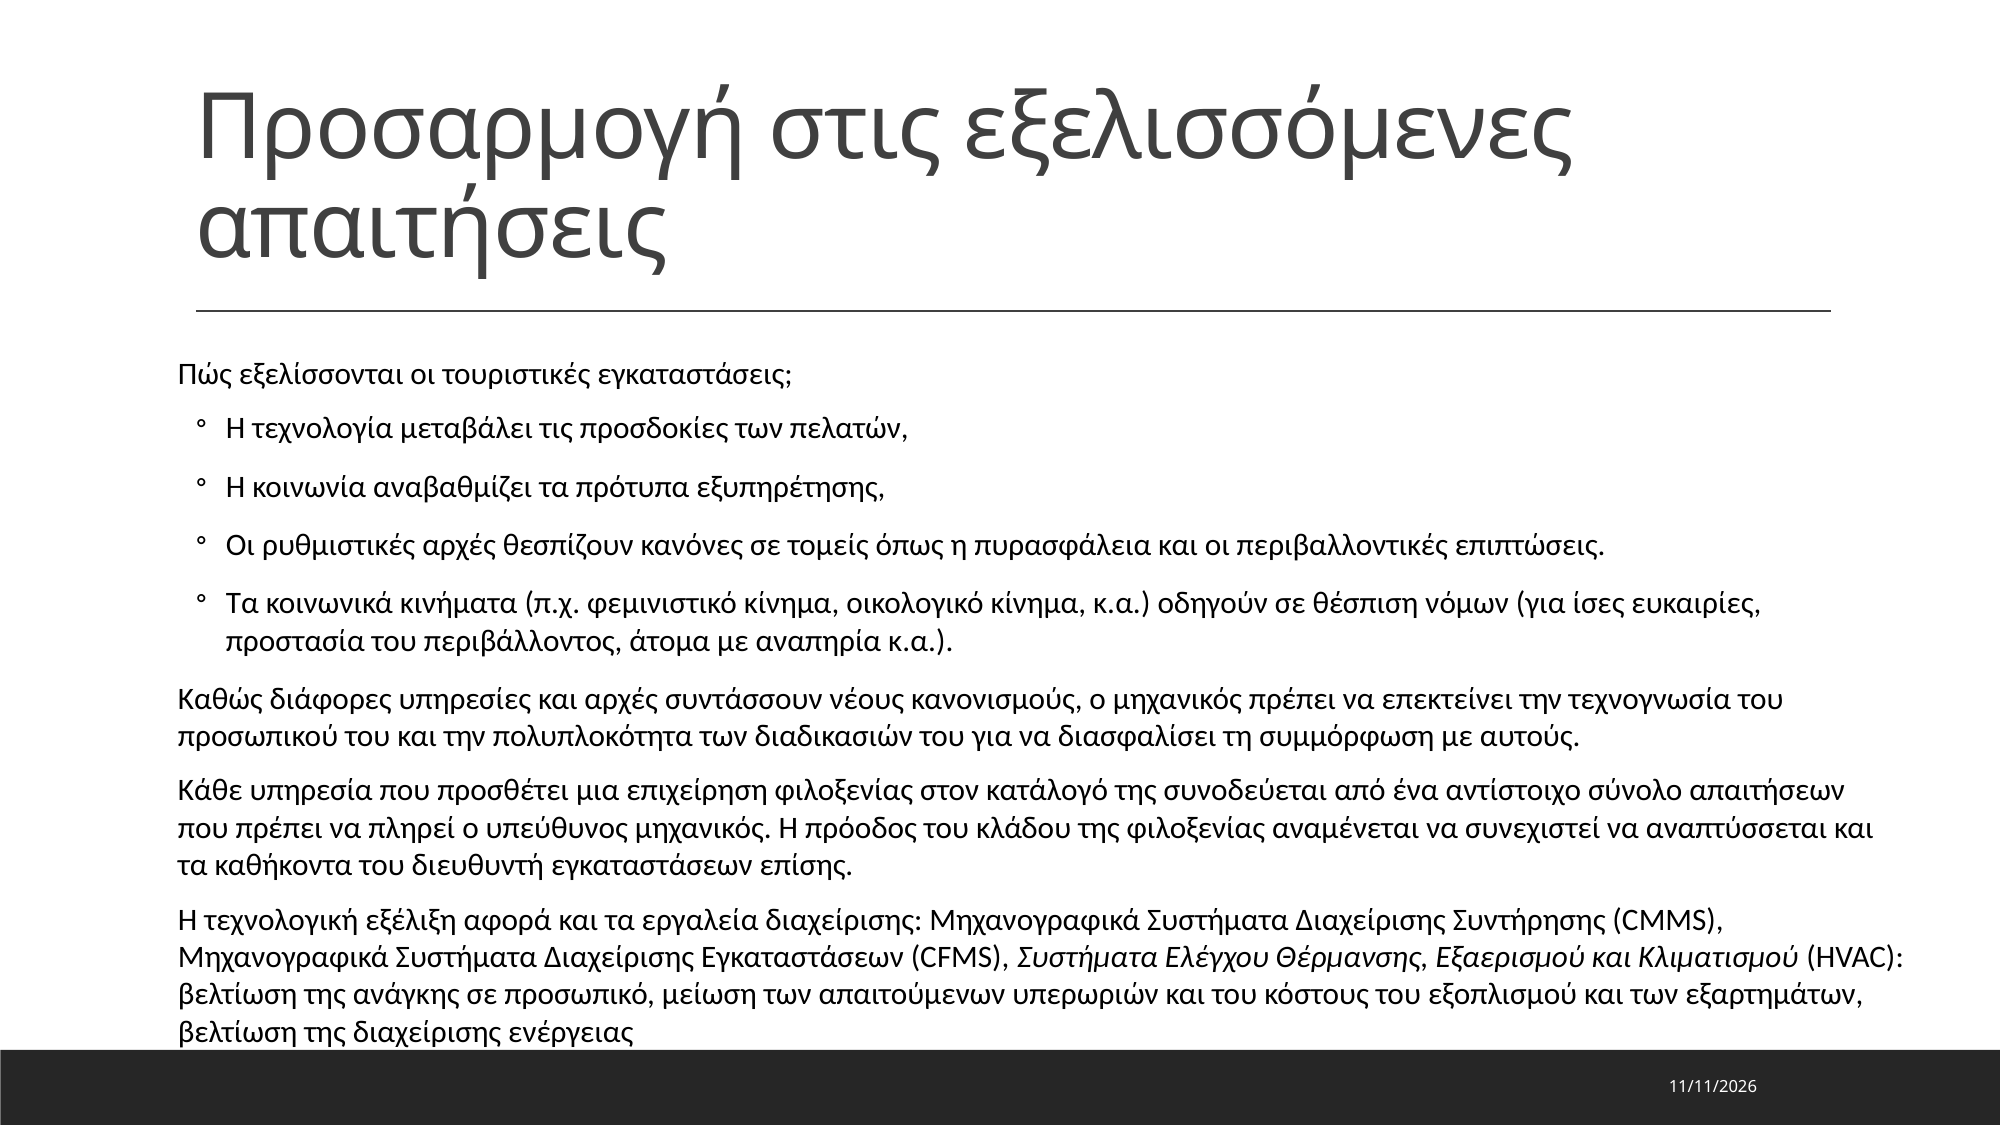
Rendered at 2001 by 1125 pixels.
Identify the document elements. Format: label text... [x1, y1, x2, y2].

title Προσαρμογή στις εξελισσόμενες απαιτήσεις [180, 47, 1830, 285]
list Πώς εξελίσσονται οι τουριστικές εγκαταστάσεις; Η τεχνολογία μεταβάλει τις προσδοκίες των πελατών, Η κοινωνία αναβαθμίζει τα πρότυπα εξυπηρέτησης, Οι ρυθμιστικές αρχές θεσπίζουν κανόνες σε τομείς όπως η πυρασφάλεια και οι περιβαλλοντικές επιπτώσεις. Τα κοινωνικά κινήματα (π.χ. φεμινιστικό κίνημα, οικολογικό κίνημα, κ.α.) οδηγούν σε θέσπιση νόμων (για ίσες ευκαιρίες, προστασία του περιβάλλοντος, άτομα με αναπηρία κ.α.). Καθώς διάφορες υπηρεσίες και αρχές συντάσσουν νέους κανονισμούς, ο μηχανικός πρέπει να επεκτείνει την τεχνογνωσία του προσωπικού του και την πολυπλοκότητα των διαδικασιών του για να διασφαλίσει τη συμμόρφωση με αυτούς. Κάθε υπηρεσία που προσθέτει μια επιχείρηση φιλοξενίας στον κατάλογό της συνοδεύεται από ένα αντίστοιχο σύνολο απαιτήσεων που πρέπει να πληρεί ο υπεύθυνος μηχανικός. Η πρόοδος του κλάδου της φιλοξενίας αναμένεται να συνεχιστεί να αναπτύσσεται και τα καθήκοντα του διευθυντή εγκαταστάσεων επίσης. Η τεχνολογική εξέλιξη αφορά και τα εργαλεία διαχείρισης: Μηχανογραφικά Συστήματα Διαχείρισης Συντήρησης (CMMS), Μηχανογραφικά Συστήματα Διαχείρισης Εγκαταστάσεων (CFMS), Συστήματα Ελέγχου Θέρμανσης, Εξαερισμού και Κλιματισμού (HVAC): βελτίωση της ανάγκης σε προσωπικό, μείωση των απαιτούμενων υπερωριών και του κόστους του εξοπλισμού και των εξαρτημάτων, βελτίωση της διαχείρισης ενέργειας [162, 345, 1905, 1118]
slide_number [1348, 1057, 1773, 1118]
